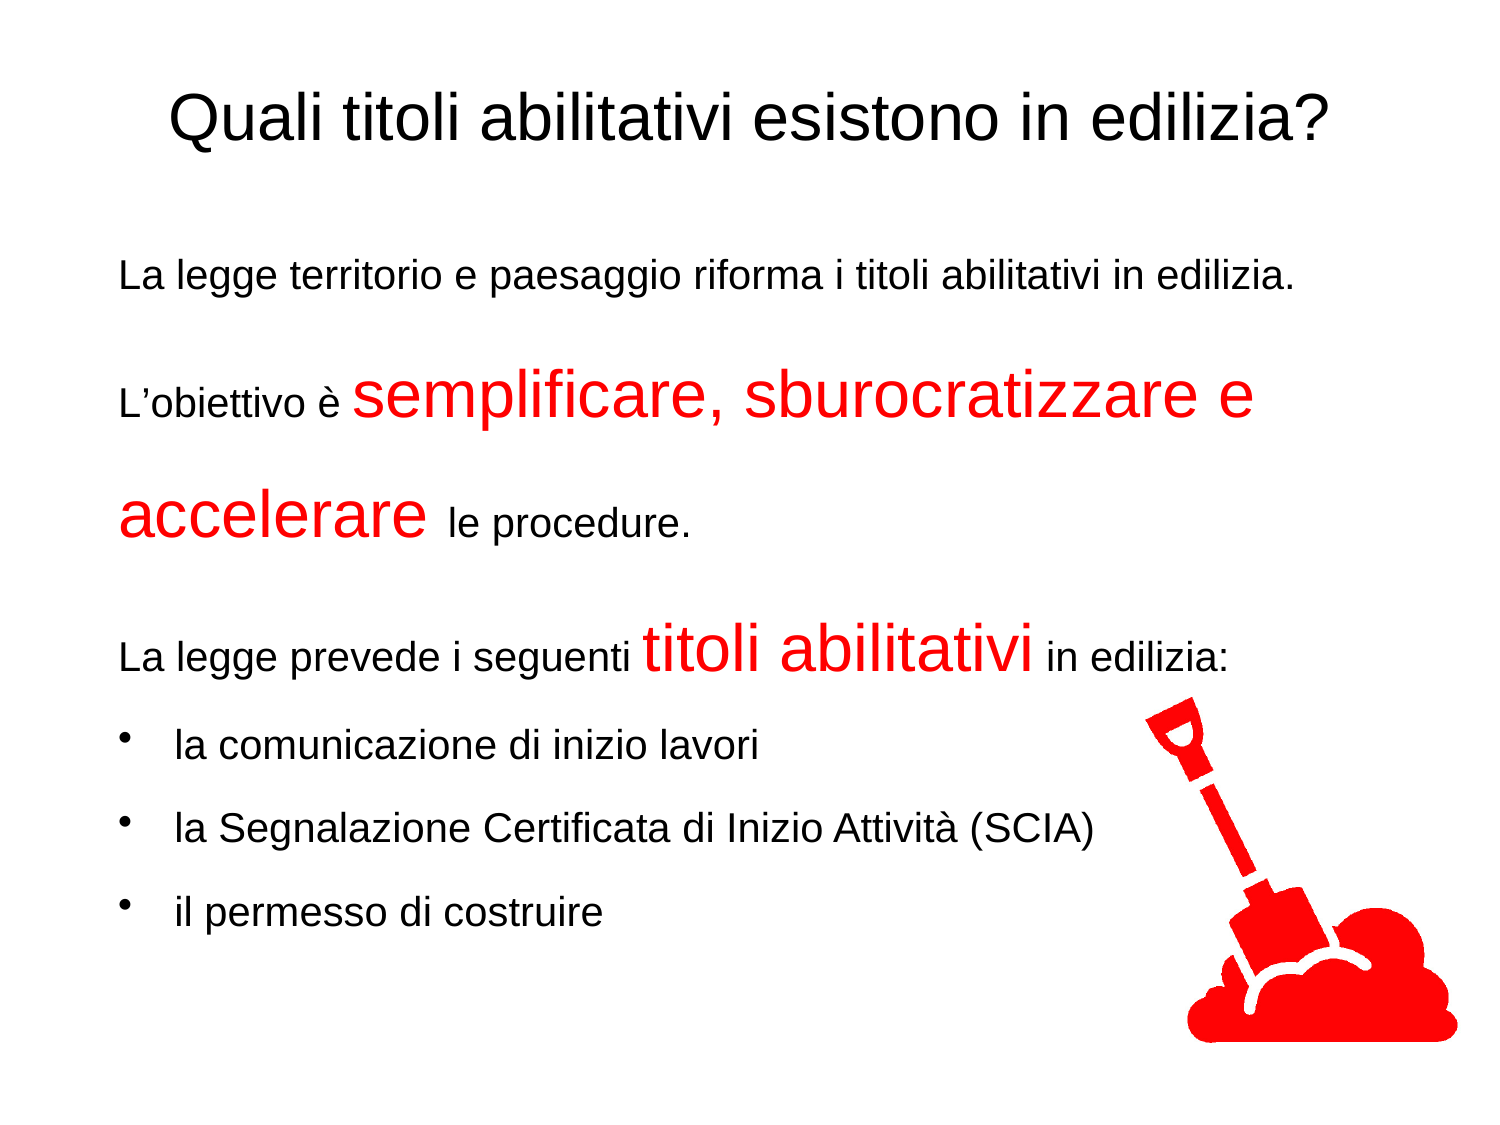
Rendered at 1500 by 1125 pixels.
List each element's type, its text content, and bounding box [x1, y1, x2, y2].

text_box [1127, 695, 1475, 1043]
list La legge territorio e paesaggio riforma i titoli abilitativi in edilizia. L’obiettivo è semplificare, sburocratizzare e accelerare le procedure. La legge prevede i seguenti titoli abilitativi in edilizia: la comunicazione di inizio lavori la Segnalazione Certificata di Inizio Attività (SCIA) il permesso di costruire [102, 215, 1398, 1012]
title Quali titoli abilitativi esistono in edilizia? [102, 42, 1398, 185]
